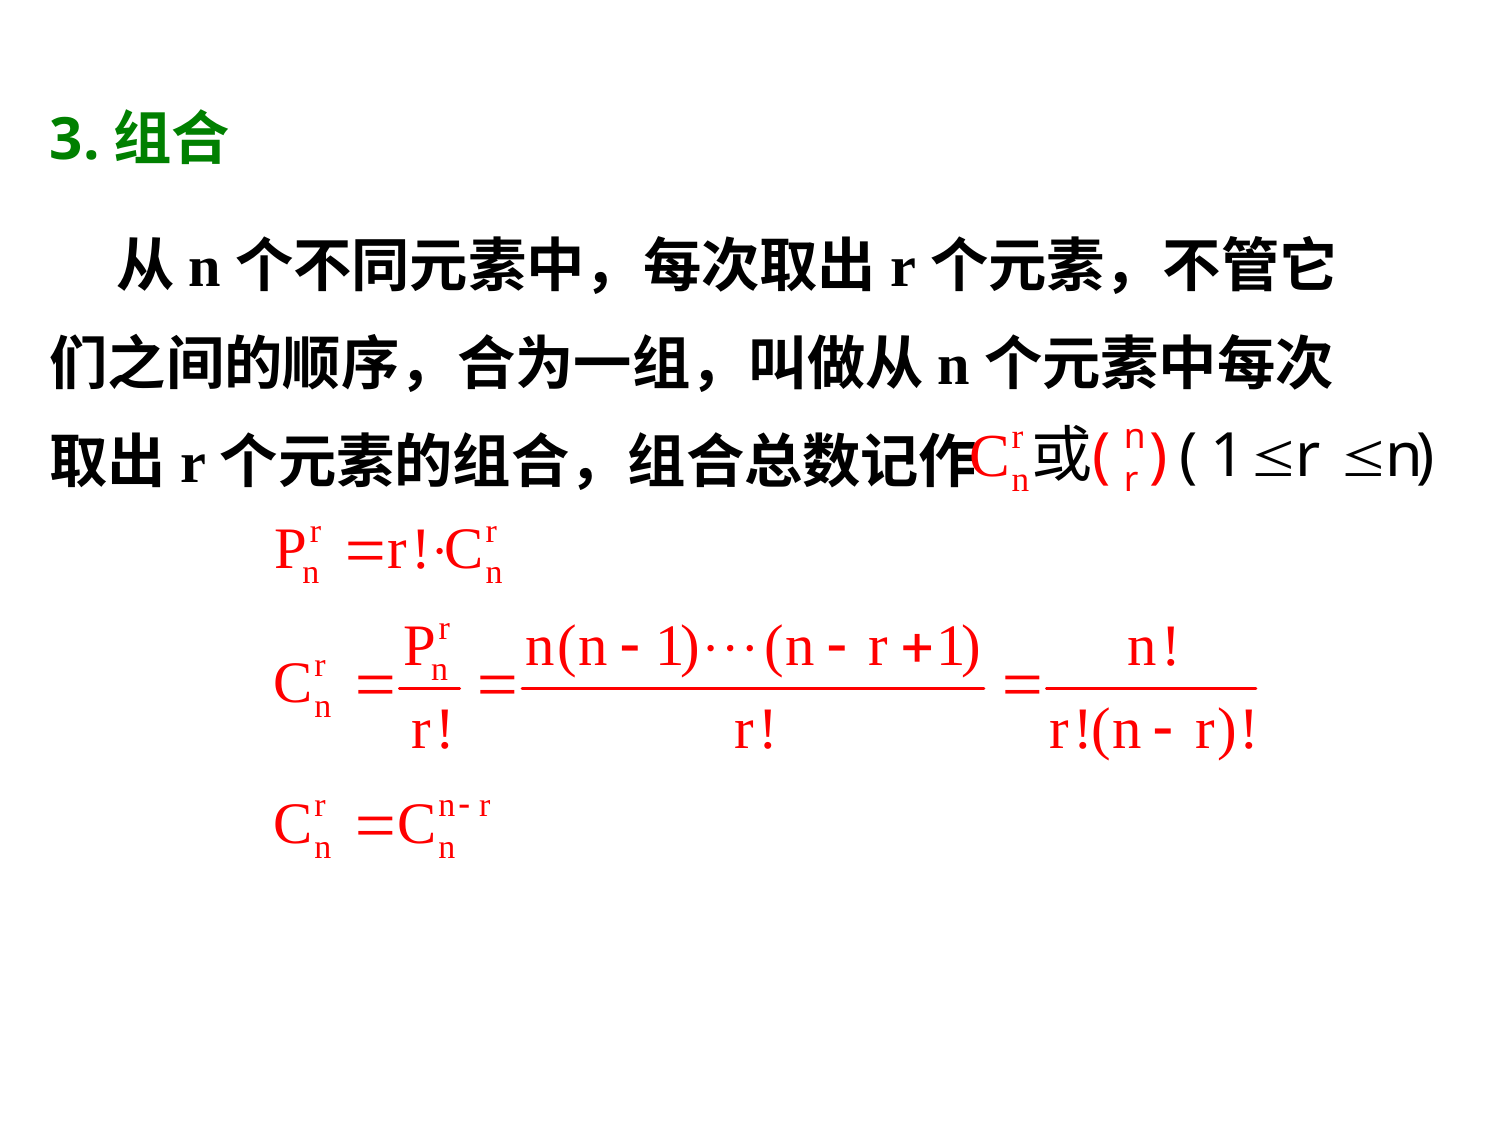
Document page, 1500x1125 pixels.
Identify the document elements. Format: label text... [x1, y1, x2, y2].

text_box 3.组合 从n个不同元素中，每次取出r个元素，不管它们之间的顺序，合为一组，叫做从n个元素中每次取出r个元素的组合，组合总数记作 [35, 93, 1370, 502]
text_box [265, 506, 1270, 870]
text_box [960, 409, 1445, 507]
